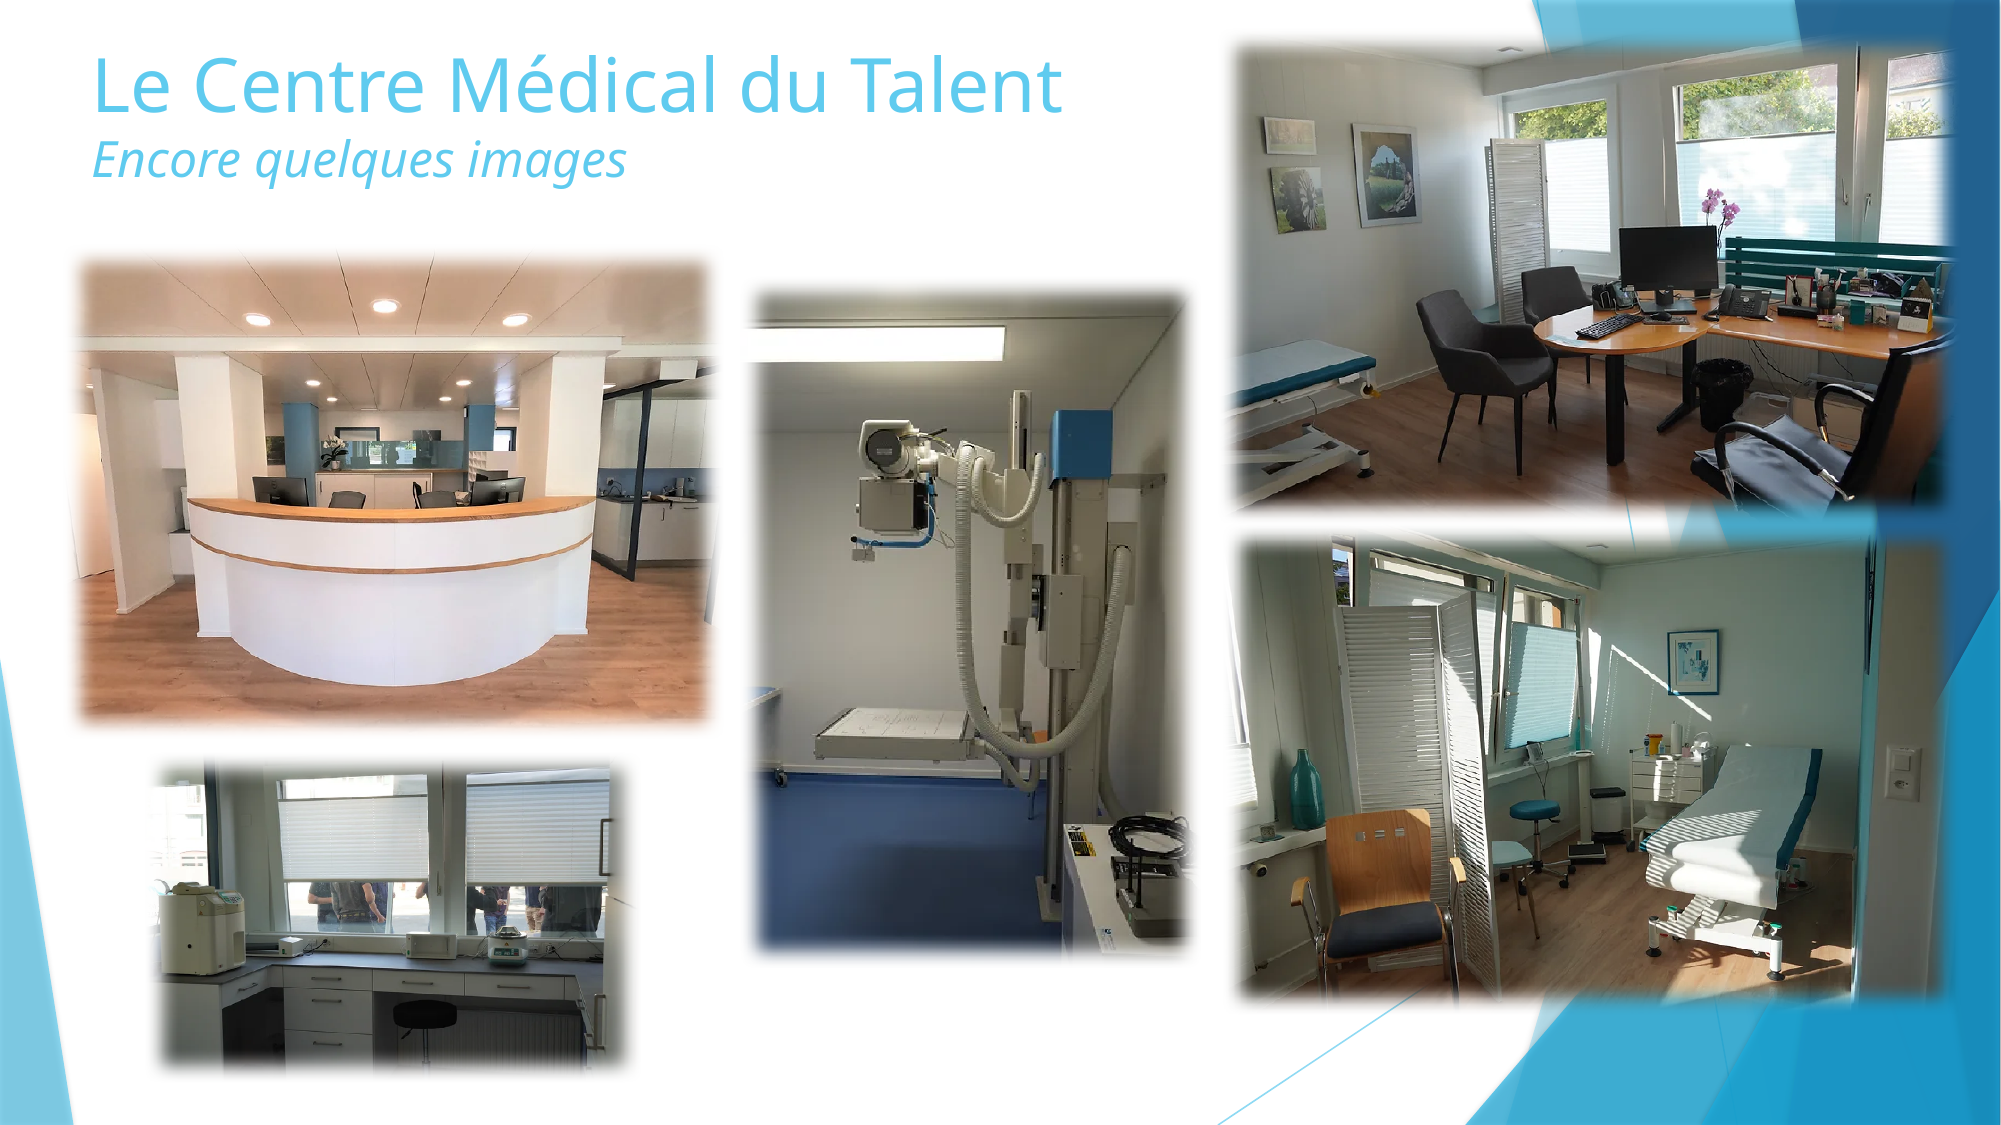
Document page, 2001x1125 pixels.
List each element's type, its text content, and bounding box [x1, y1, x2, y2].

picture [143, 751, 643, 1084]
picture [1217, 27, 1962, 1016]
picture [739, 275, 1202, 969]
title Le Centre Médical du Talent Encore quelques images [76, 29, 1215, 247]
picture [62, 244, 724, 741]
